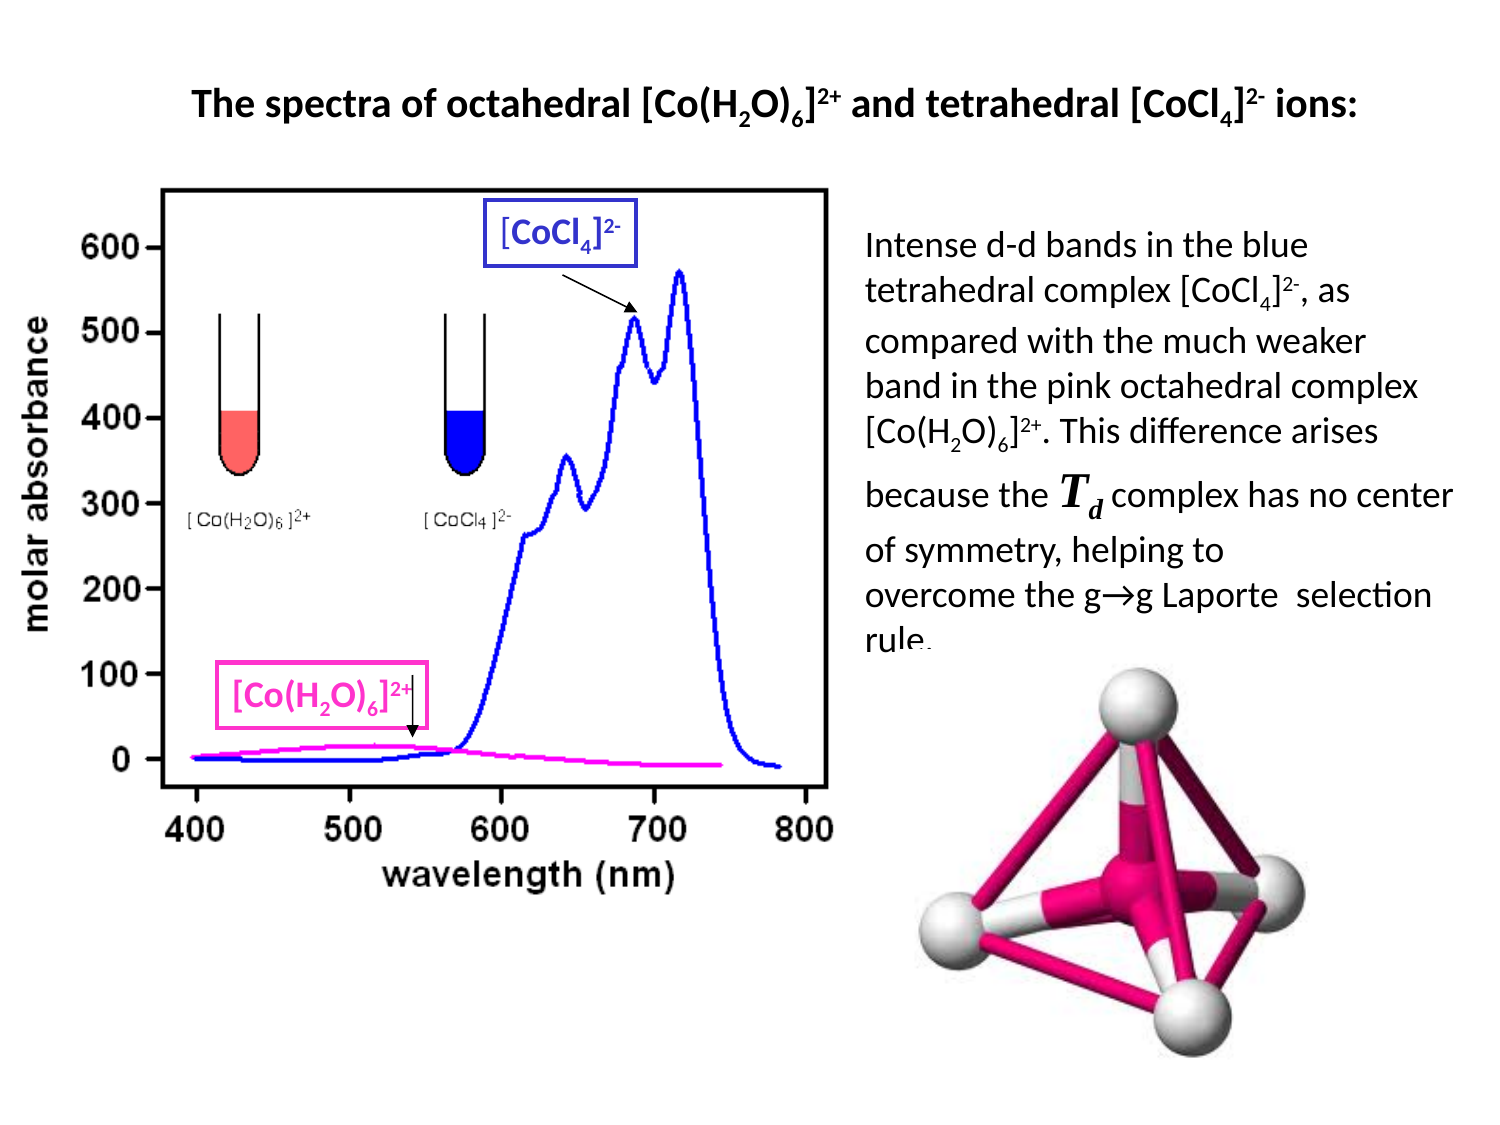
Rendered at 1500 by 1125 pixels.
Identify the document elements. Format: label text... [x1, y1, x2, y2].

picture [899, 649, 1326, 1078]
text_box Intense d-d bands in the blue tetrahedral complex [CoCl4]2-, as compared with the much weaker band in the pink octahedral complex [Co(H2O)6]2+. This difference arises because the Td complex has no center of symmetry, helping to overcome the g→g Laporte selection rule. [879, 212, 1475, 668]
text_box The spectra of octahedral [Co(H2O)6]2+ and tetrahedral [CoCl4]2- ions: [99, 69, 1450, 138]
picture [0, 162, 876, 904]
